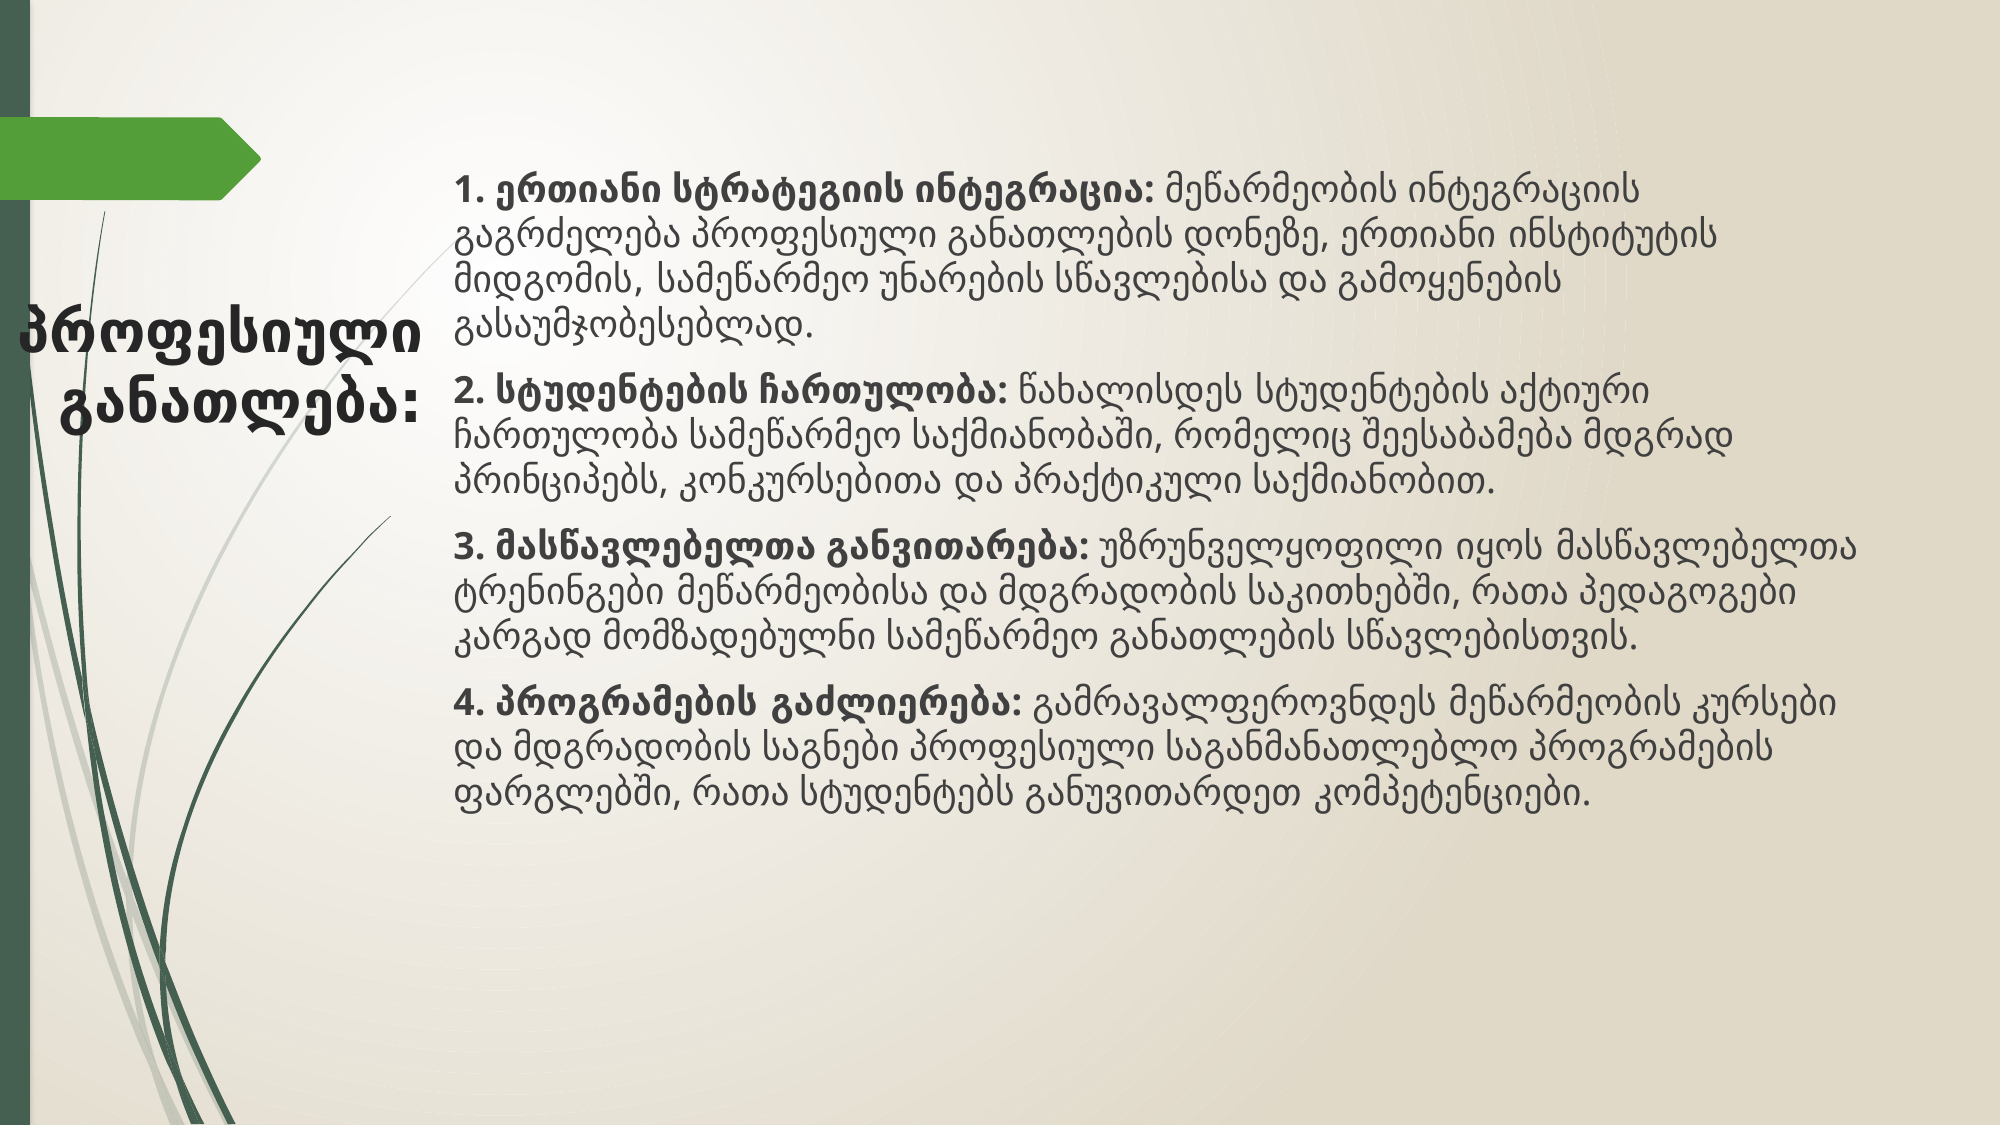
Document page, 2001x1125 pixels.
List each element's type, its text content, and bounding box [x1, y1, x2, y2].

list 1. ერთიანი სტრატეგიის ინტეგრაცია: მეწარმეობის ინტეგრაციის გაგრძელება პროფესიული განათლების დონეზე, ერთიანი ინსტიტუტის მიდგომის, სამეწარმეო უნარების სწავლებისა და გამოყენების გასაუმჯობესებლად. 2. სტუდენტების ჩართულობა: წახალისდეს სტუდენტების აქტიური ჩართულობა სამეწარმეო საქმიანობაში, რომელიც შეესაბამება მდგრად პრინციპებს, კონკურსებითა და პრაქტიკული საქმიანობით. 3. მასწავლებელთა განვითარება: უზრუნველყოფილი იყოს მასწავლებელთა ტრენინგები მეწარმეობისა და მდგრადობის საკითხებში, რათა პედაგოგები კარგად მომზადებულნი სამეწარმეო განათლების სწავლებისთვის. 4. პროგრამების გაძლიერება: გამრავალფეროვნდეს მეწარმეობის კურსები და მდგრადობის საგნები პროფესიული საგანმანათლებლო პროგრამების ფარგლებში, რათა სტუდენტებს განუვითარდეთ კომპეტენციები. [438, 157, 1885, 936]
title პროფესიული განათლება: [0, 287, 439, 1013]
